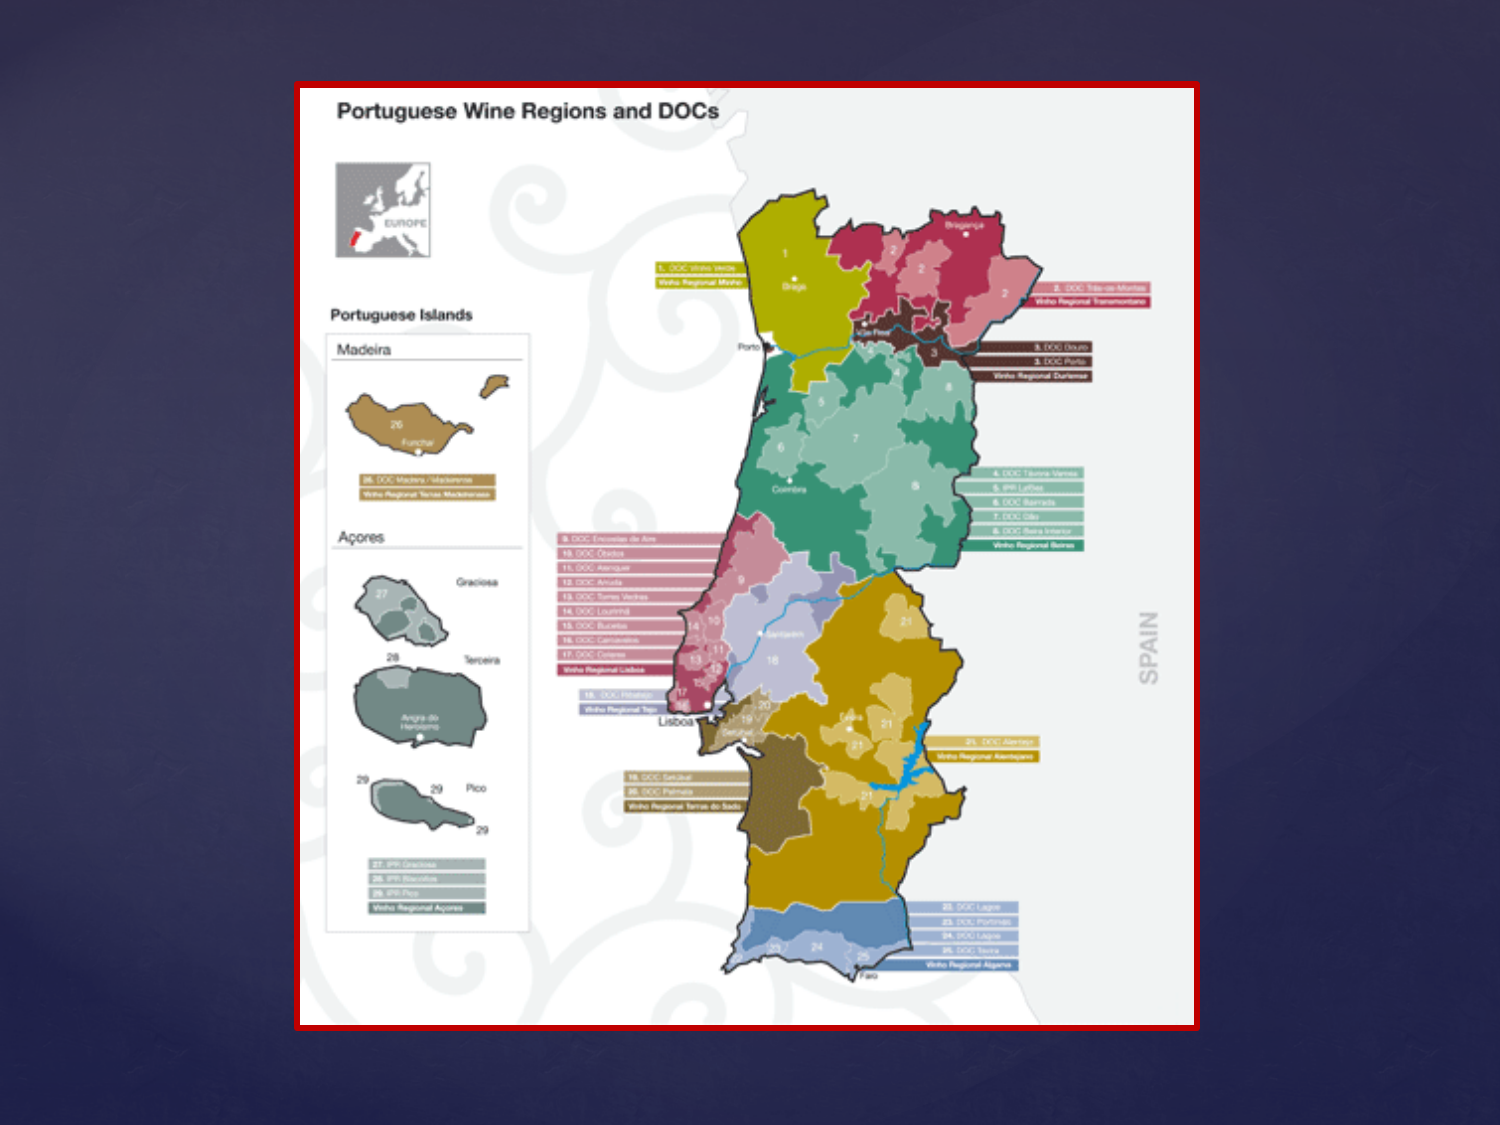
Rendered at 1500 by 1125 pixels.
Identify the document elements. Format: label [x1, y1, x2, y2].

picture [299, 86, 1195, 1026]
